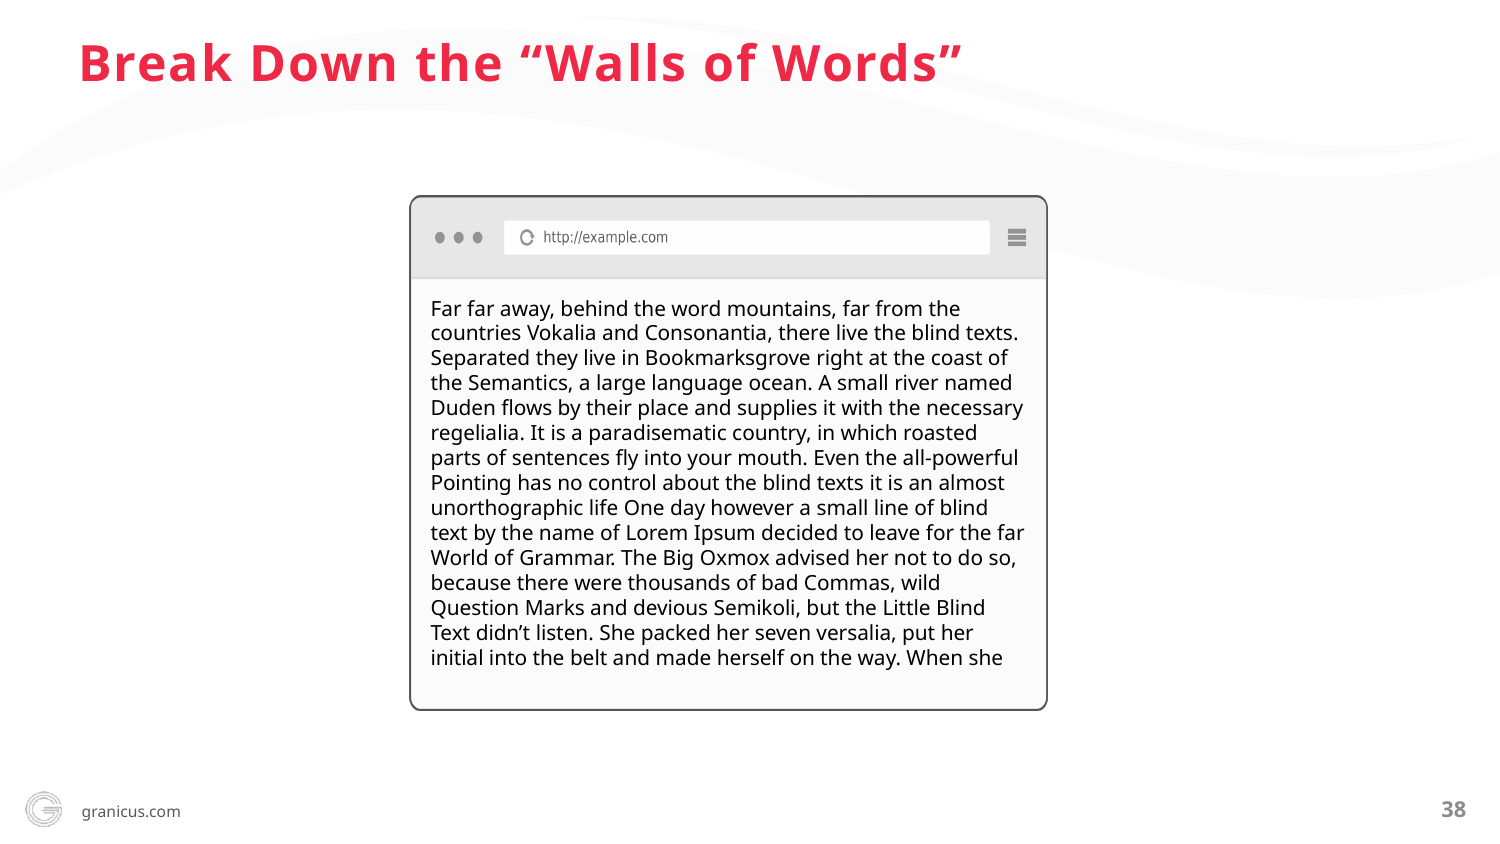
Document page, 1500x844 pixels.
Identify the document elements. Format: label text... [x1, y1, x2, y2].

list Break Down the “Walls of Words” [63, 31, 1431, 91]
picture [25, 791, 62, 827]
picture [409, 195, 1048, 711]
